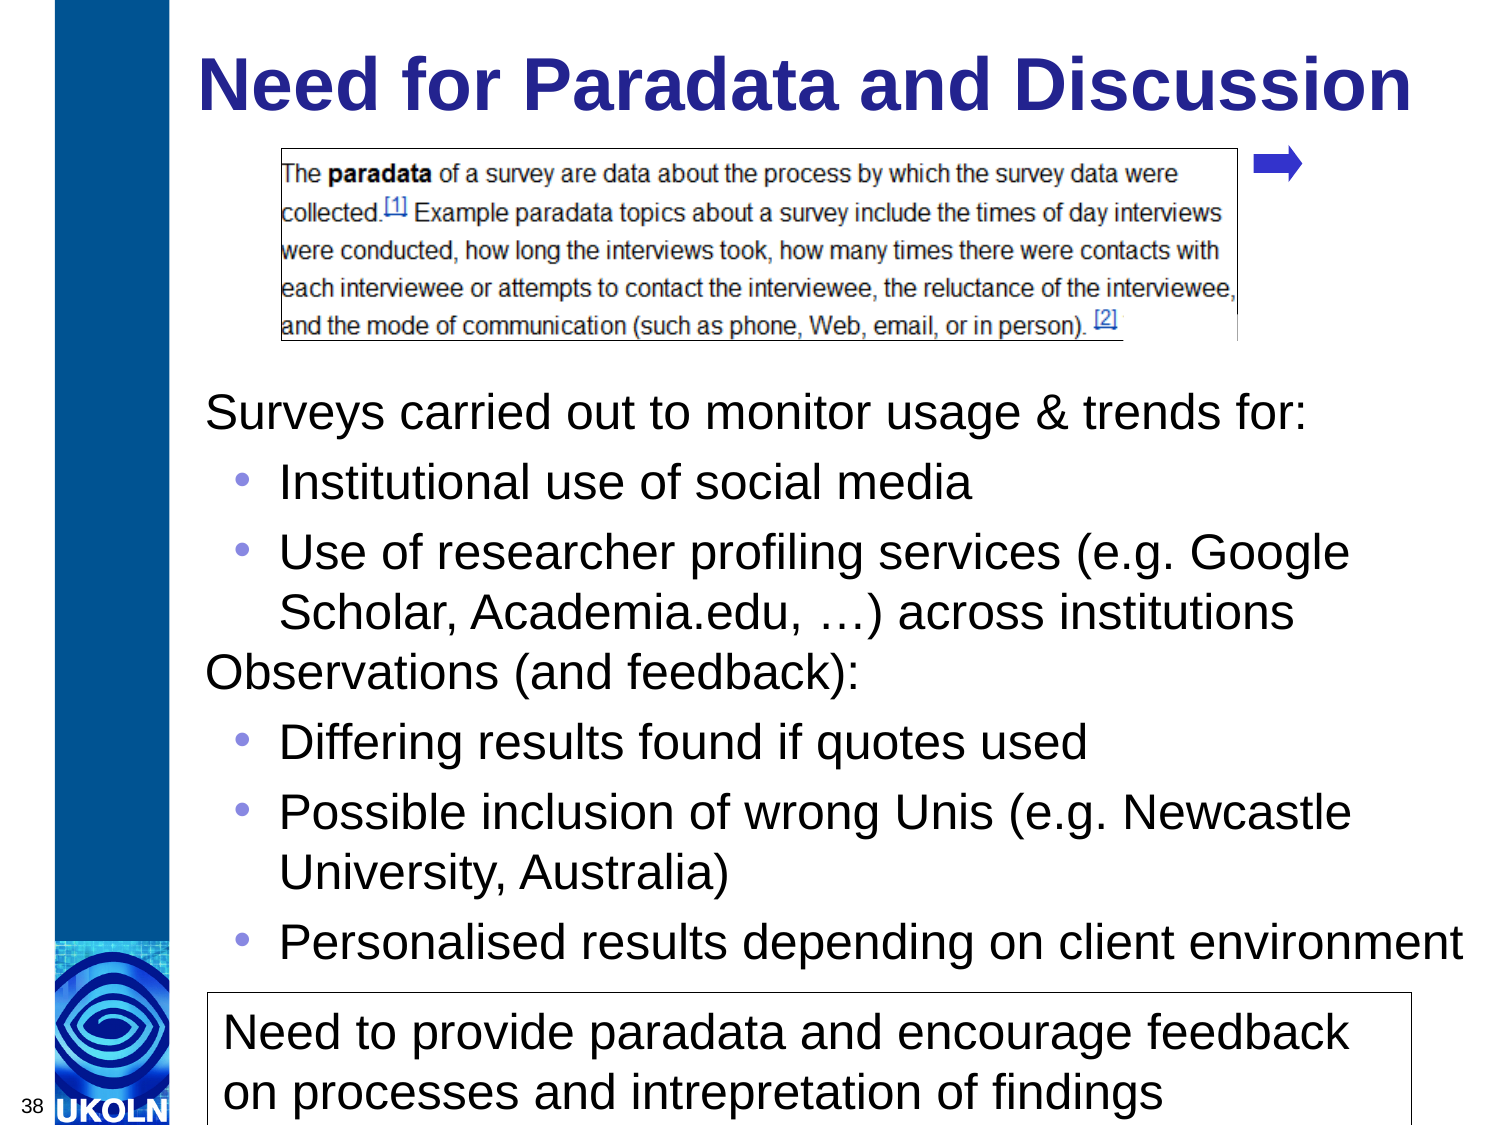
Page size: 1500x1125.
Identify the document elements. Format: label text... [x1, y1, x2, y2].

title Need for Paradata and Discussion [182, 27, 1486, 146]
picture [54, 941, 170, 1125]
slide_number 38 [0, 1085, 60, 1125]
list Surveys carried out to monitor usage & trends for: Institutional use of social media Use of researcher profiling services (e.g. Google Scholar, Academia.edu, …) across institutions Observations (and feedback): Differing results found if quotes used Possible inclusion of wrong Unis (e.g. Newcastle University, Australia) Personalised results depending on client environment [189, 371, 1500, 1019]
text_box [281, 148, 1239, 342]
text_box [1253, 144, 1303, 183]
text_box Need to provide paradata and encourage feedback on processes and intrepretation of findings [207, 992, 1412, 1125]
